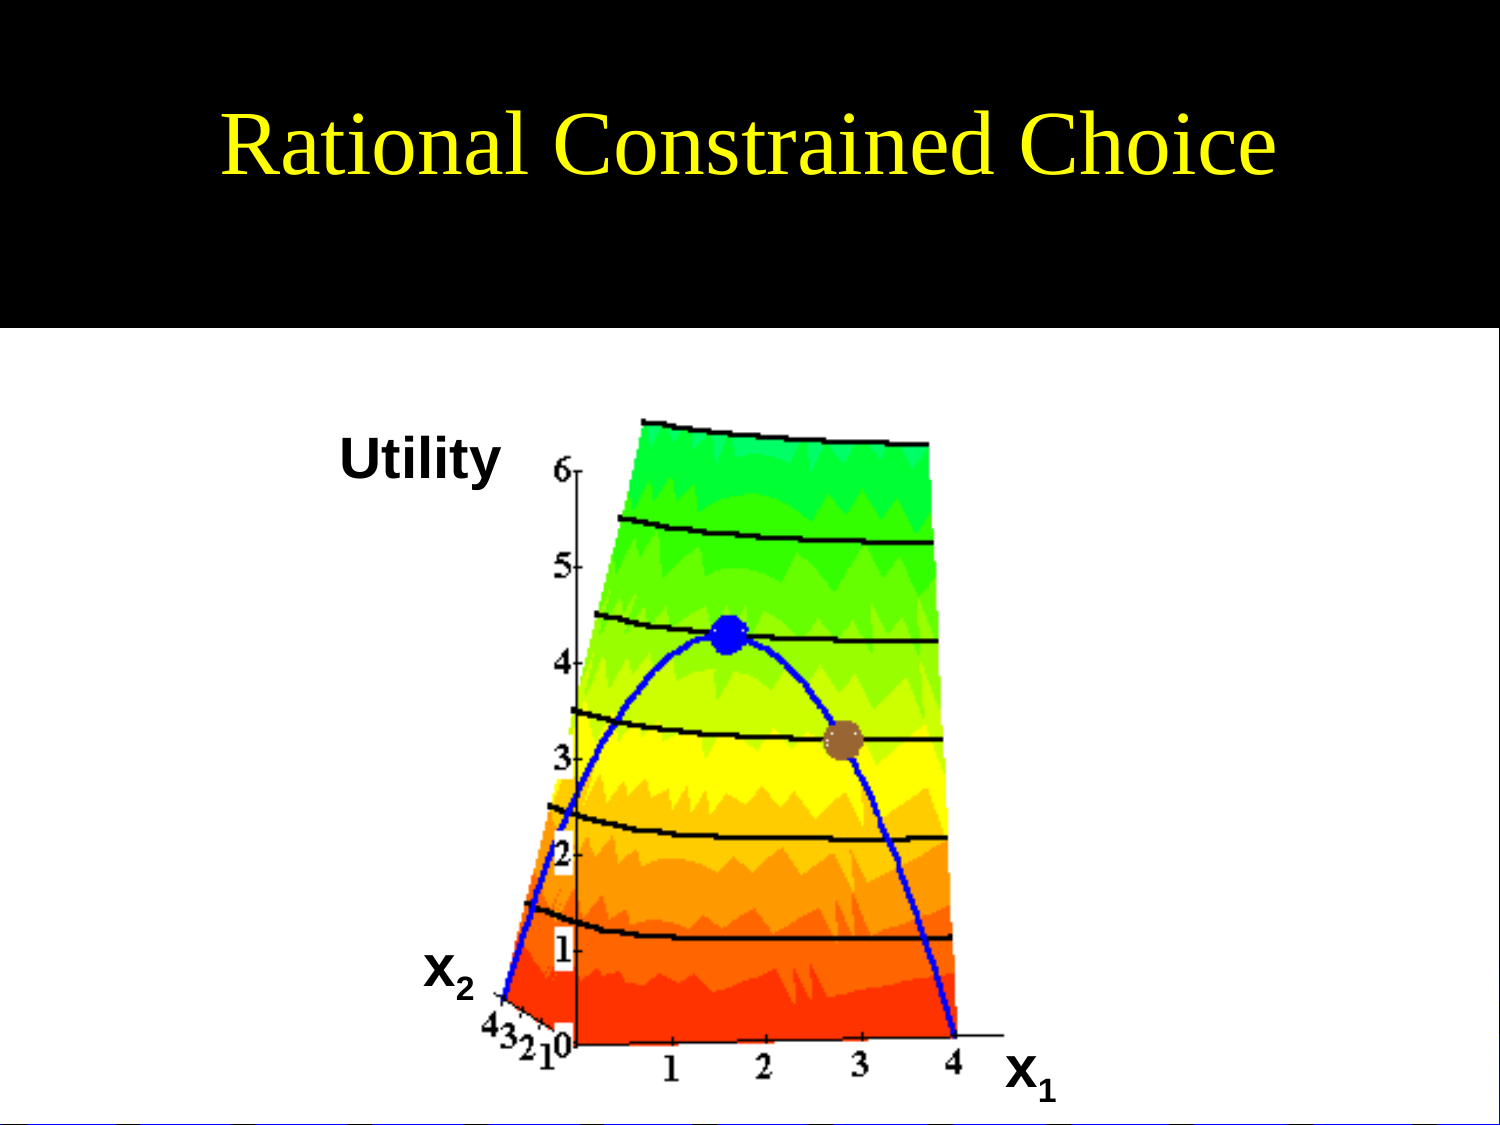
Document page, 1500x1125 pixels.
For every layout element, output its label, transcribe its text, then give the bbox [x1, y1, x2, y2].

picture [0, 327, 1499, 1124]
title Rational Constrained Choice [112, 37, 1388, 238]
